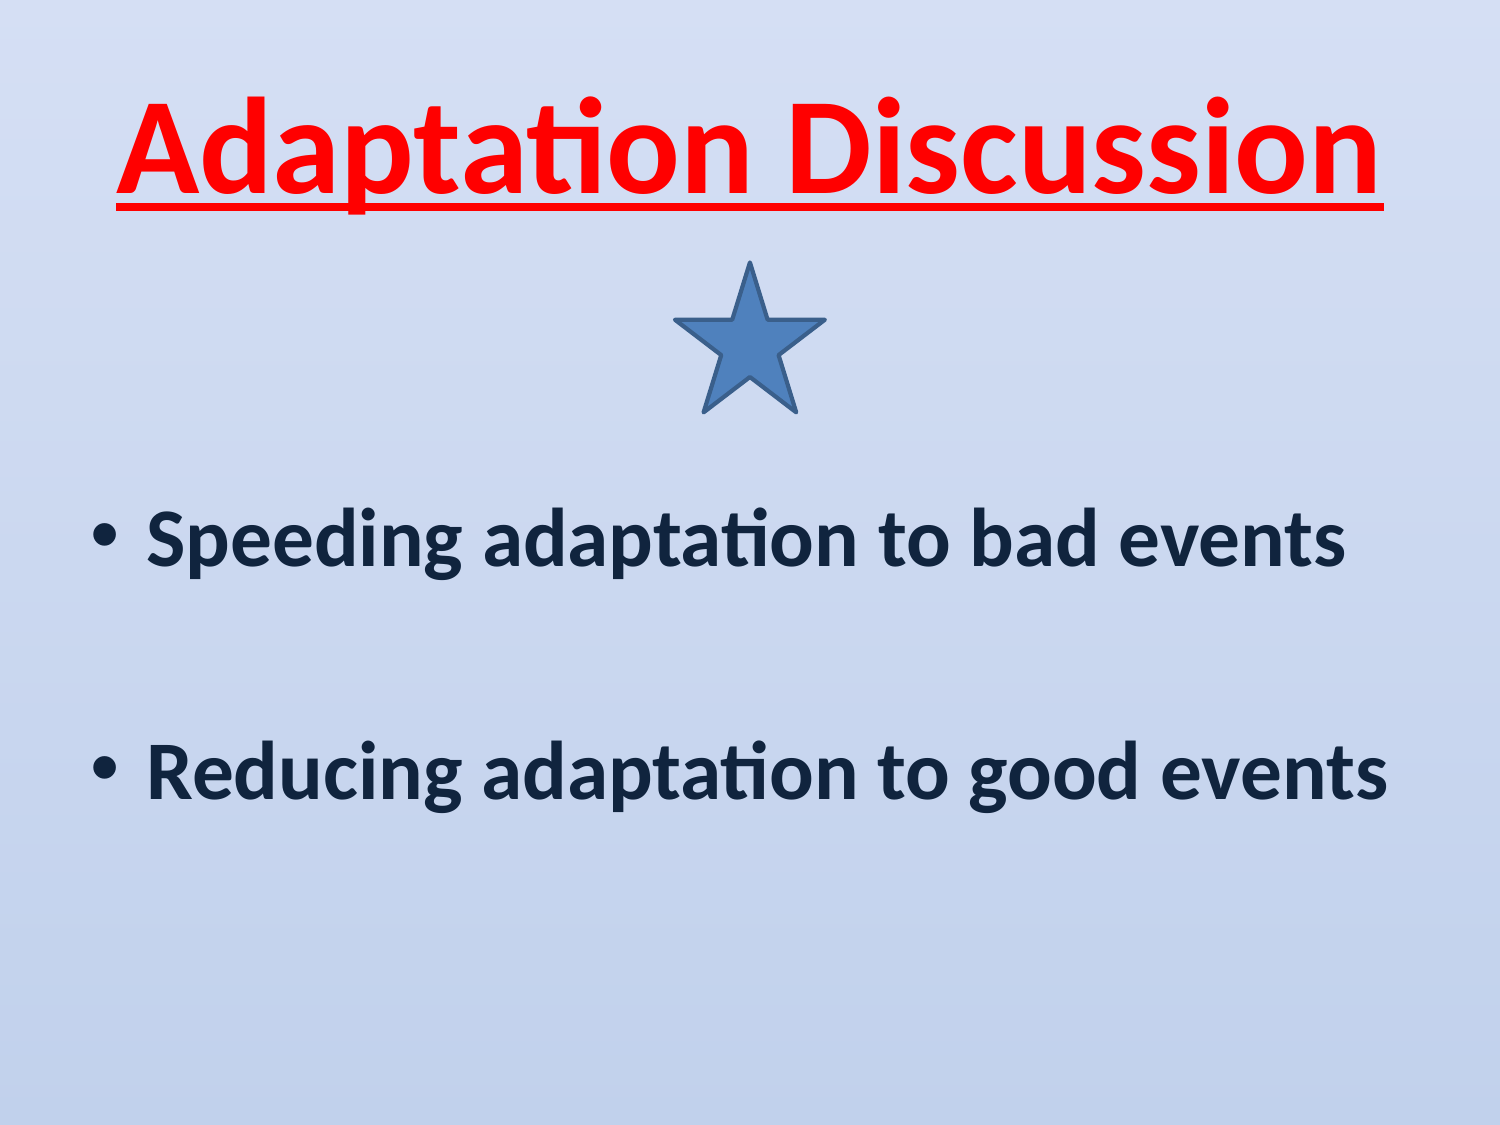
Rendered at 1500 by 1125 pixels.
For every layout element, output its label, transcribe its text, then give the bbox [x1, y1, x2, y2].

list Speeding adaptation to bad events Reducing adaptation to good events [75, 262, 1425, 1005]
text_box [672, 260, 827, 415]
title Adaptation Discussion [75, 45, 1425, 233]
